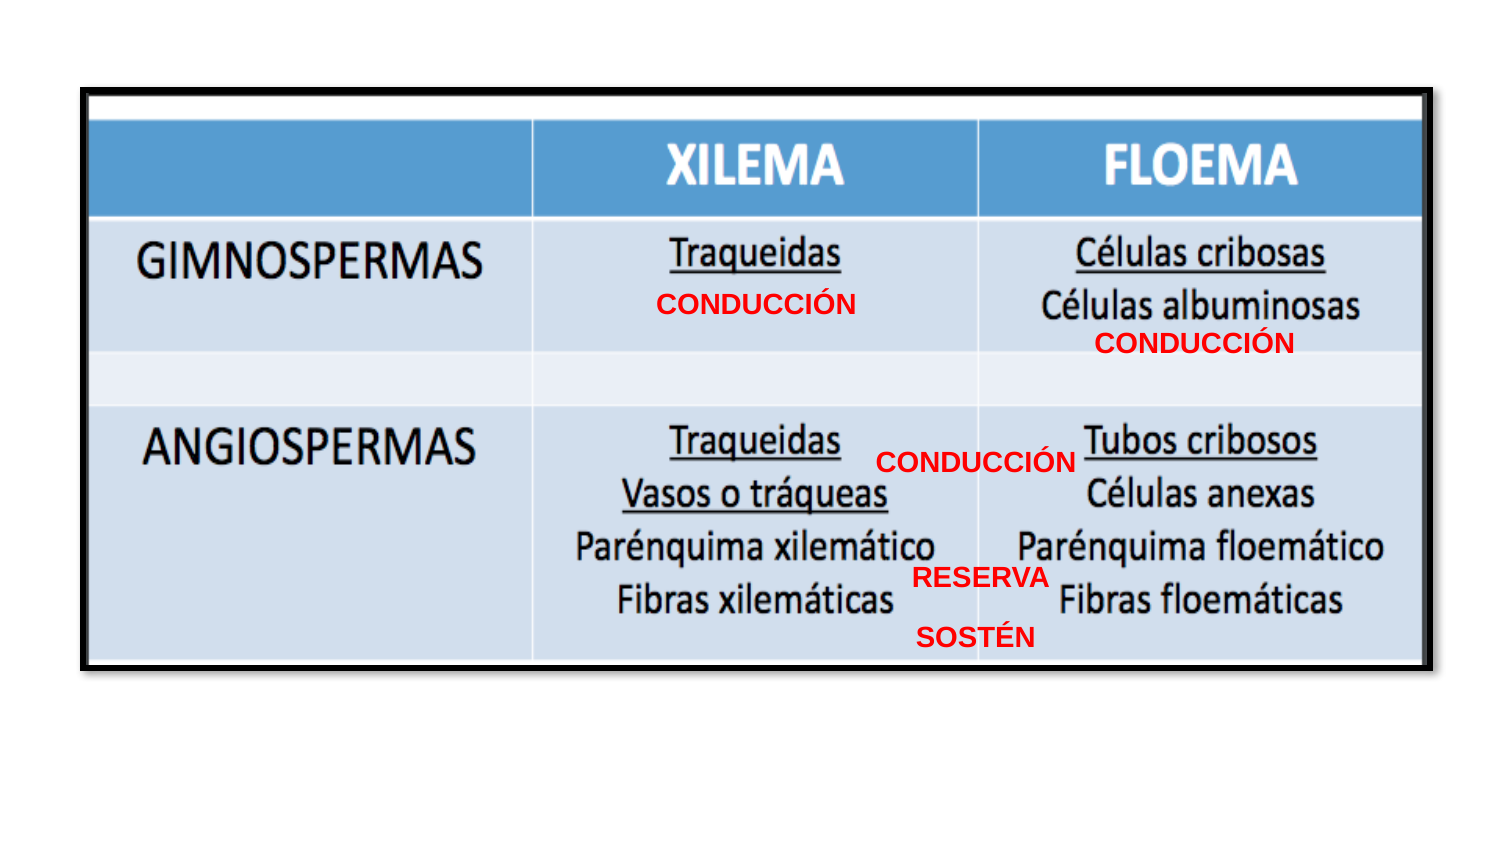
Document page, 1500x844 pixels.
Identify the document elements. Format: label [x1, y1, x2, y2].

text_box [85, 92, 1428, 672]
